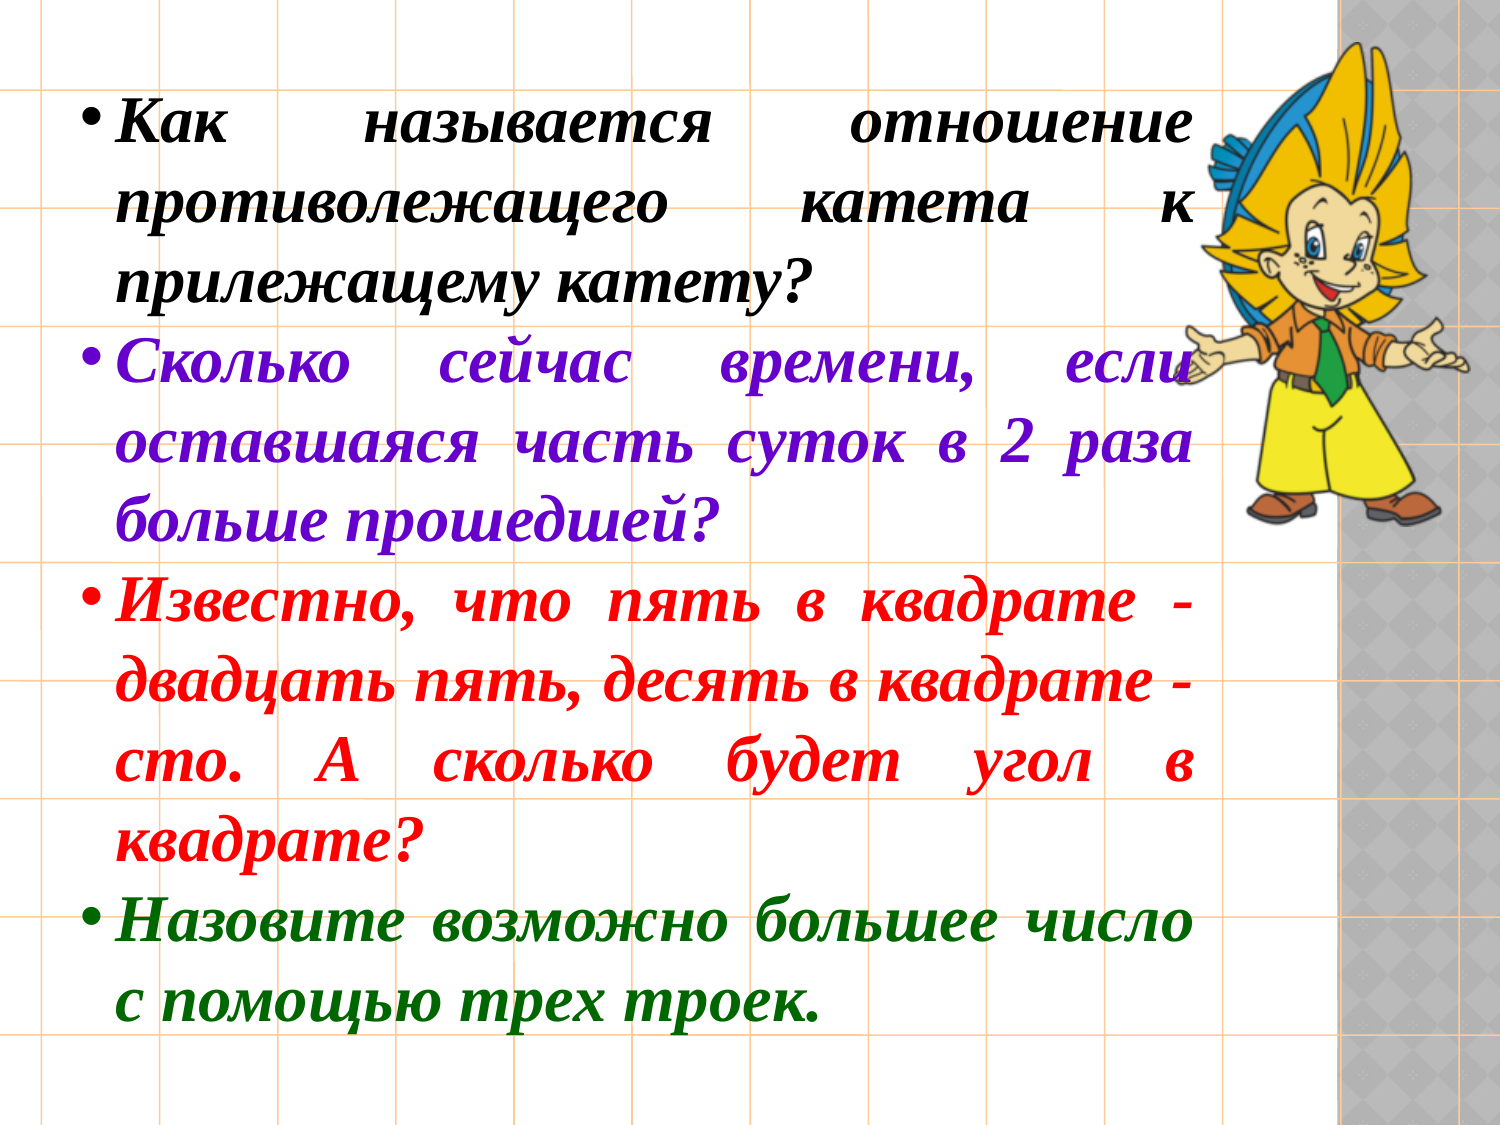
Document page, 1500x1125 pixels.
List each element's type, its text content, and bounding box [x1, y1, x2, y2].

text_box Как называется отношение противолежащего катета к прилежащему катету? Сколько сейчас времени, если оставшаяся часть суток в 2 раза больше прошедшей? Известно, что пять в квадрате - двадцать пять, десять в квадрате - сто. А сколько будет угол в квадрате? Назовите возможно большее число с помощью трех троек. [64, 75, 1211, 1043]
text_box [0, 0, 1500, 75]
picture [1173, 42, 1471, 528]
